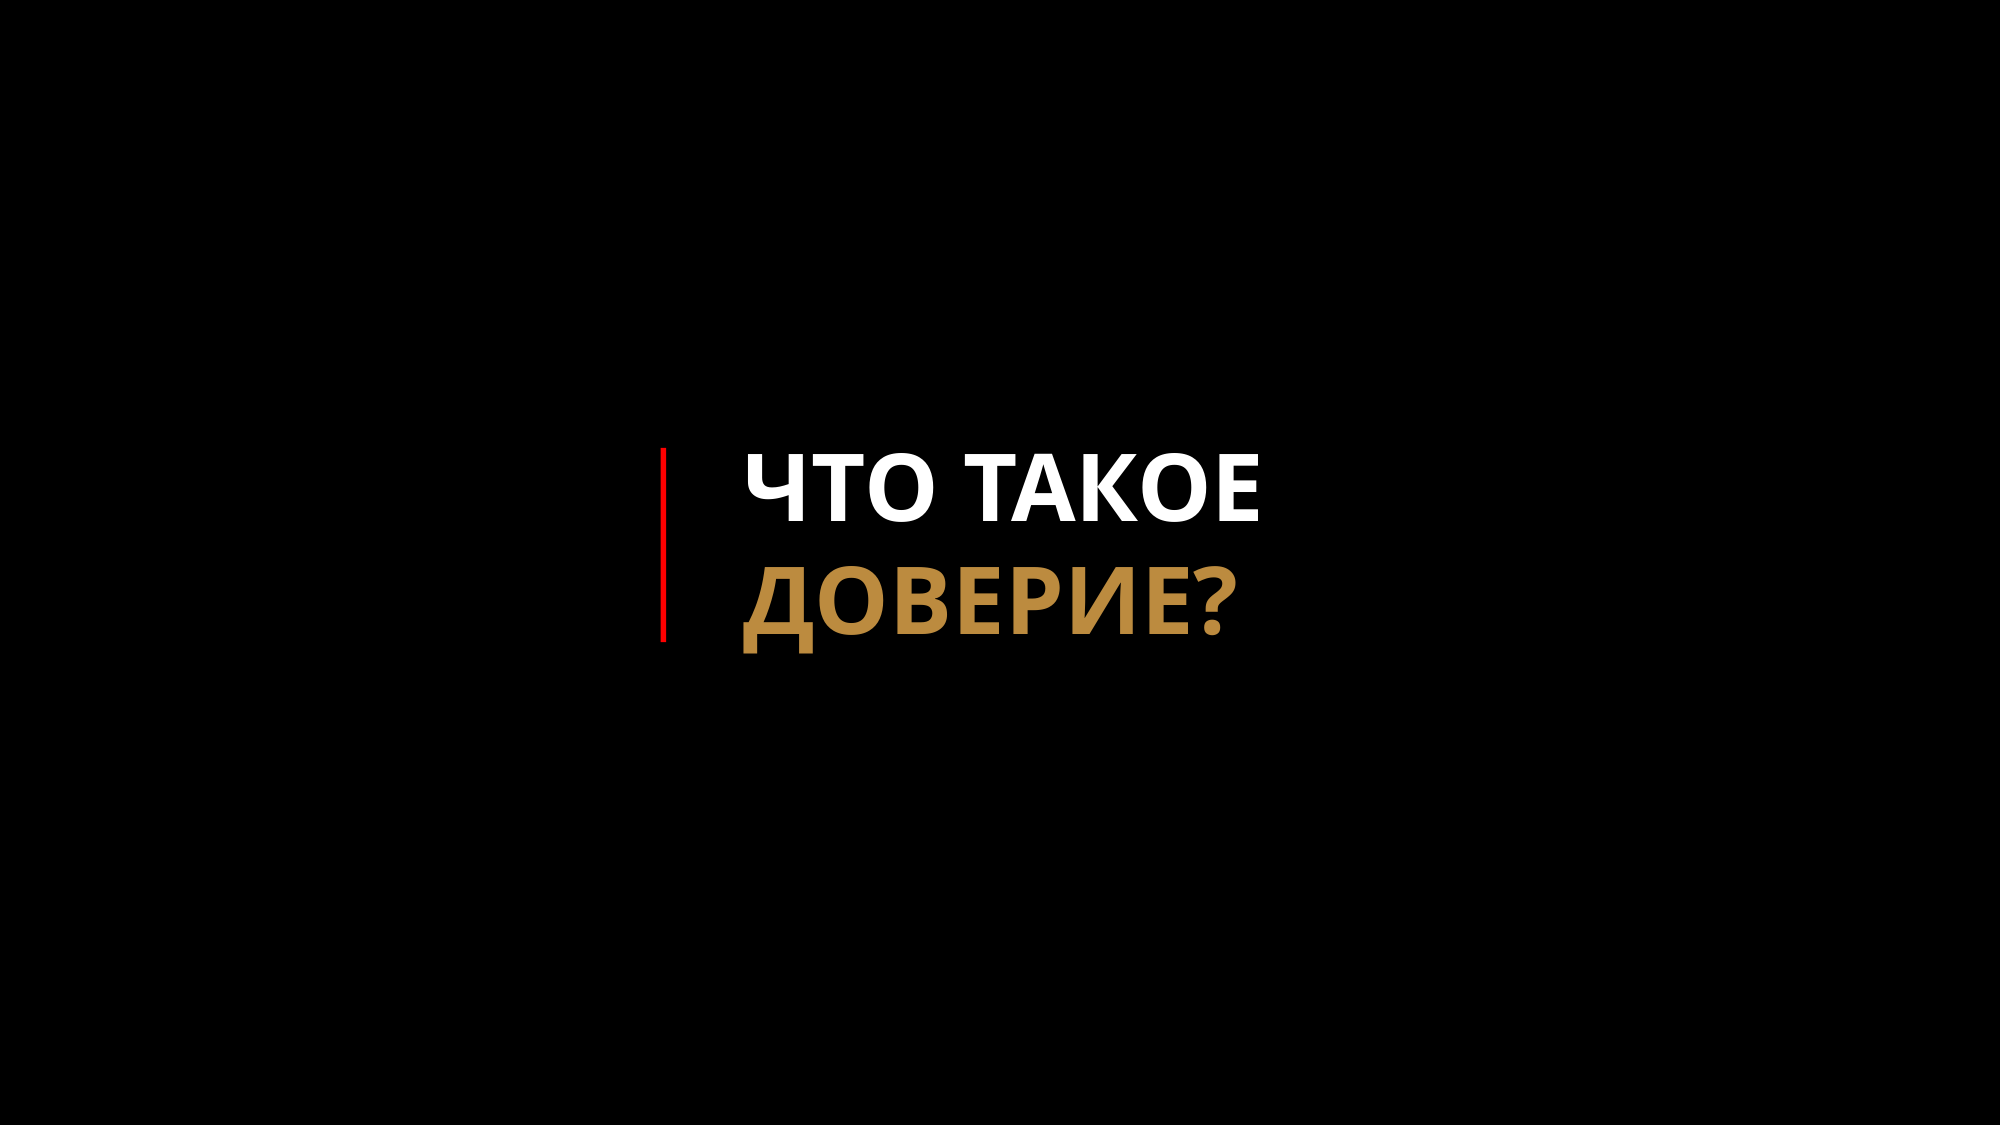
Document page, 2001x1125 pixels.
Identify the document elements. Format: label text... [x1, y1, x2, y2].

text_box ЧТО ТАКОЕ ДОВЕРИЕ? [728, 420, 1304, 661]
text_box [660, 447, 667, 643]
text_box [249, 140, 1750, 985]
